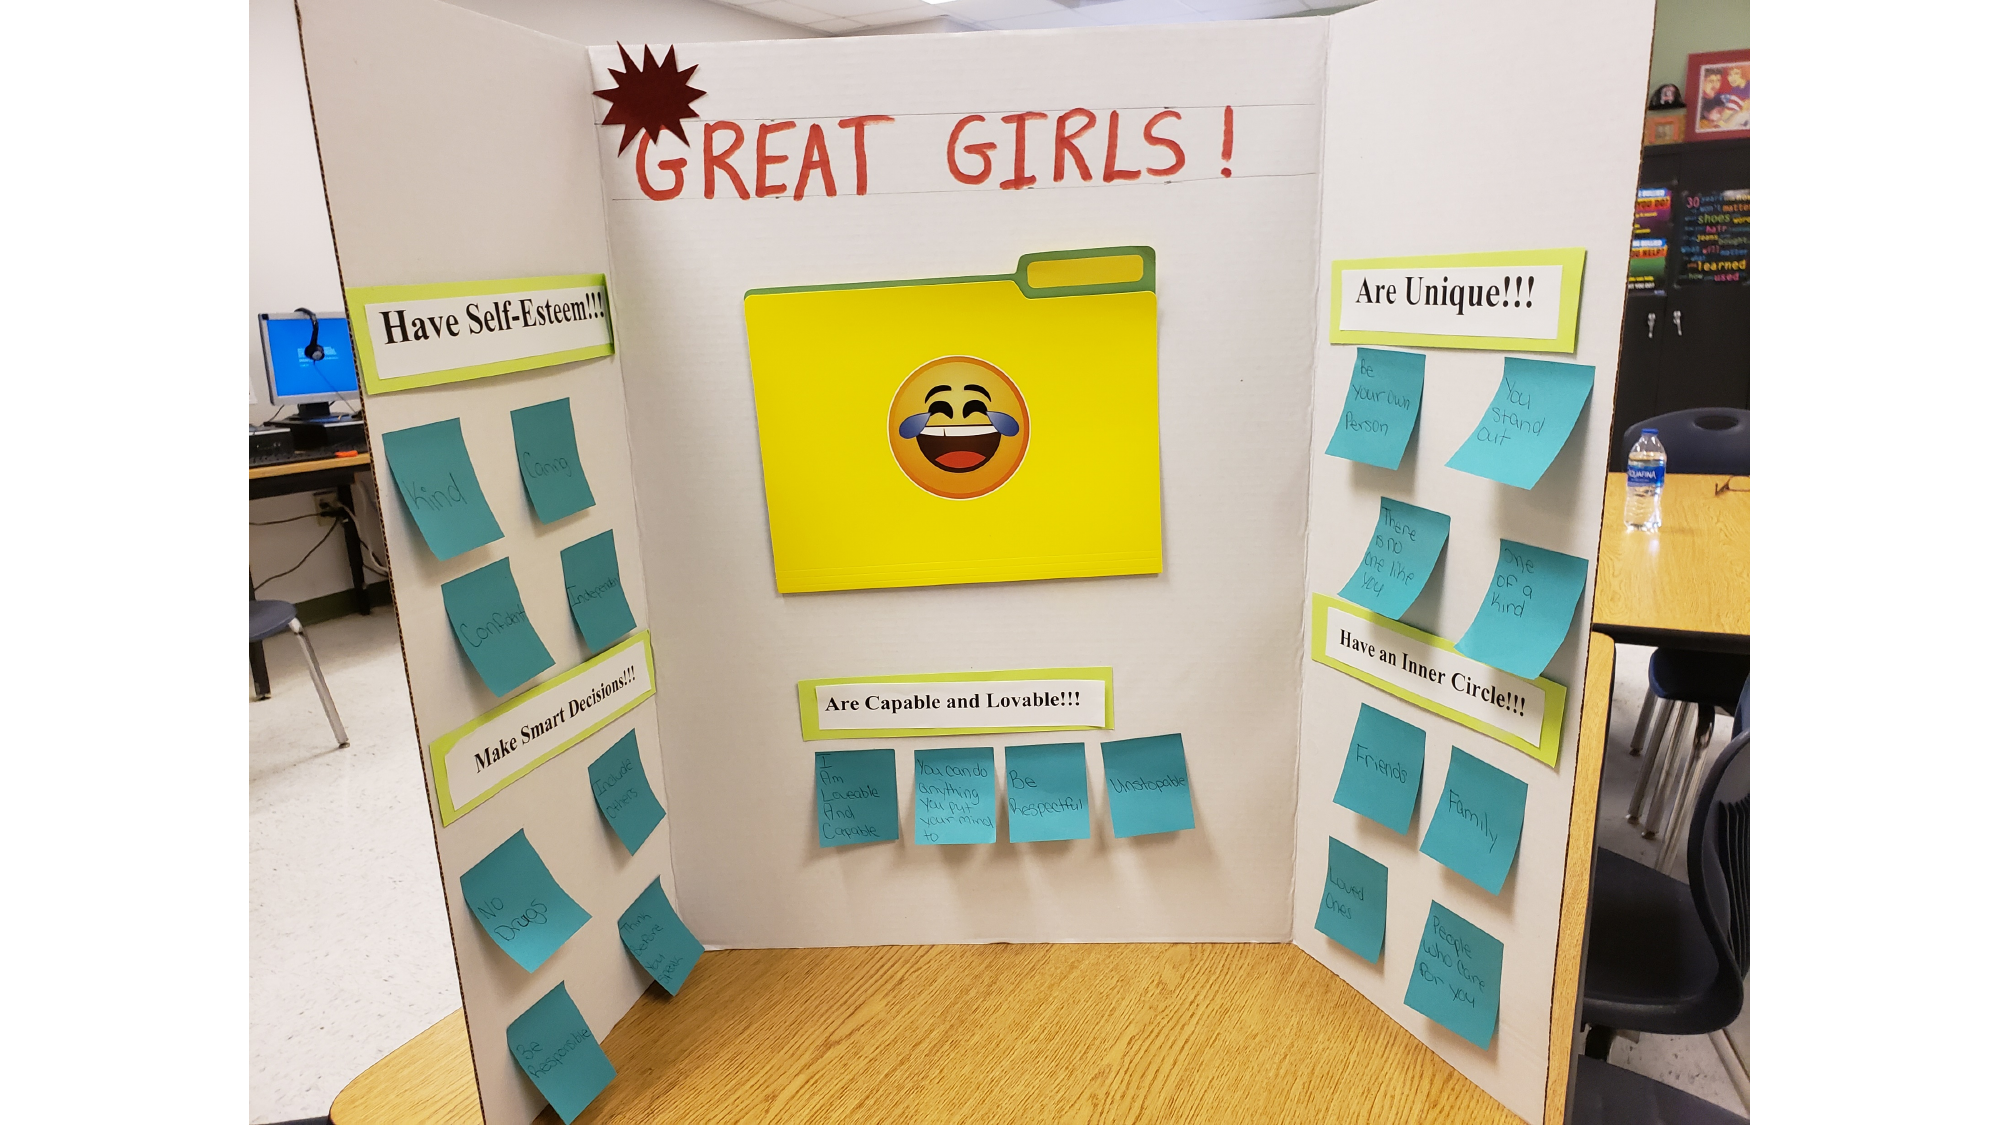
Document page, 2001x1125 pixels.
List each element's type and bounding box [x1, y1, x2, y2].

picture [249, 0, 1750, 1125]
